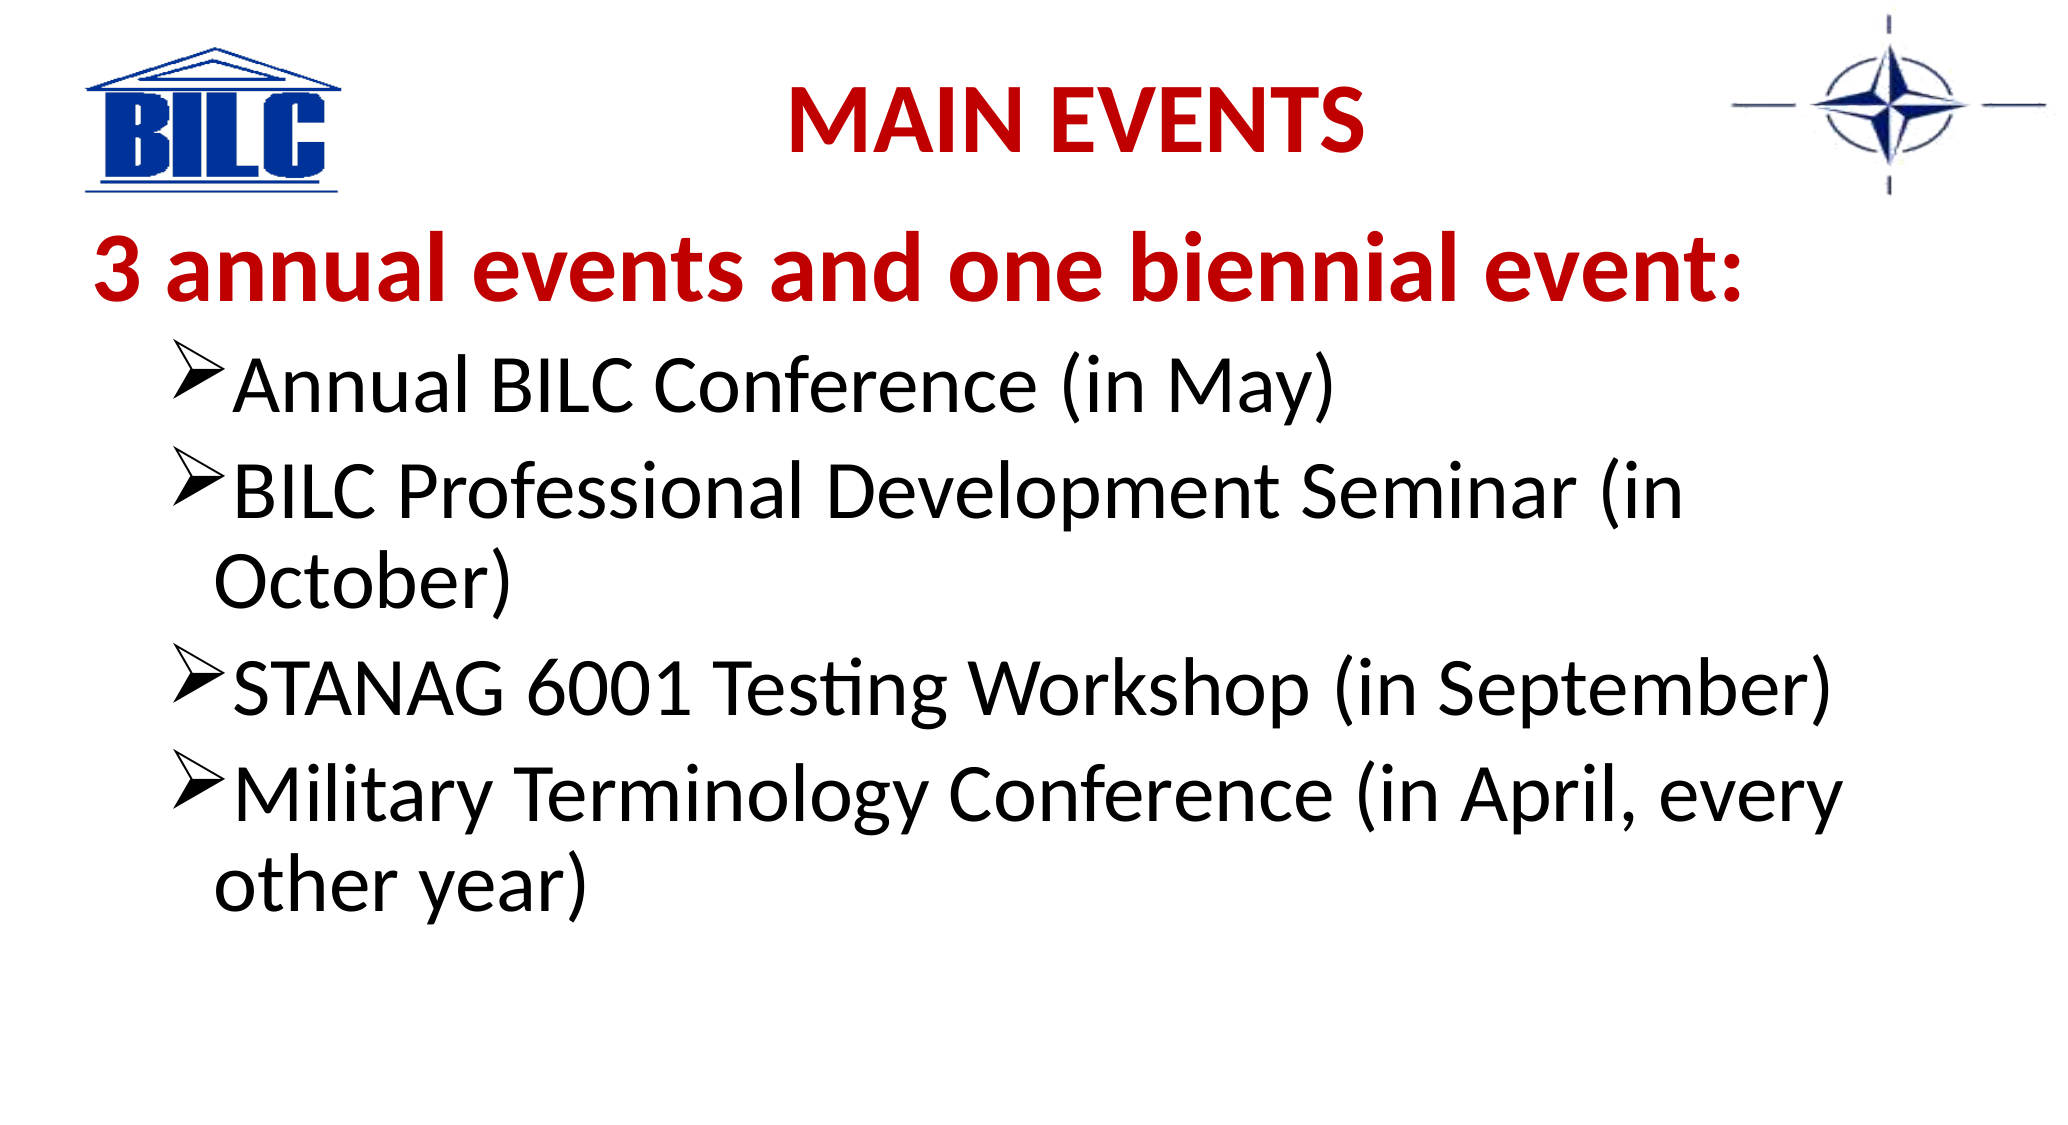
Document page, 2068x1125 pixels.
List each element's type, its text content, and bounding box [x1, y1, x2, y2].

list 3 annual events and one biennial event: Annual BILC Conference (in May) BILC Professional Development Seminar (in October) STANAG 6001 Testing Workshop (in September) Military Terminology Conference (in April, every other year) [76, 208, 2003, 1059]
picture [82, 45, 86, 195]
title MAIN EVENTS [86, 19, 2068, 207]
picture [1707, 7, 2068, 19]
